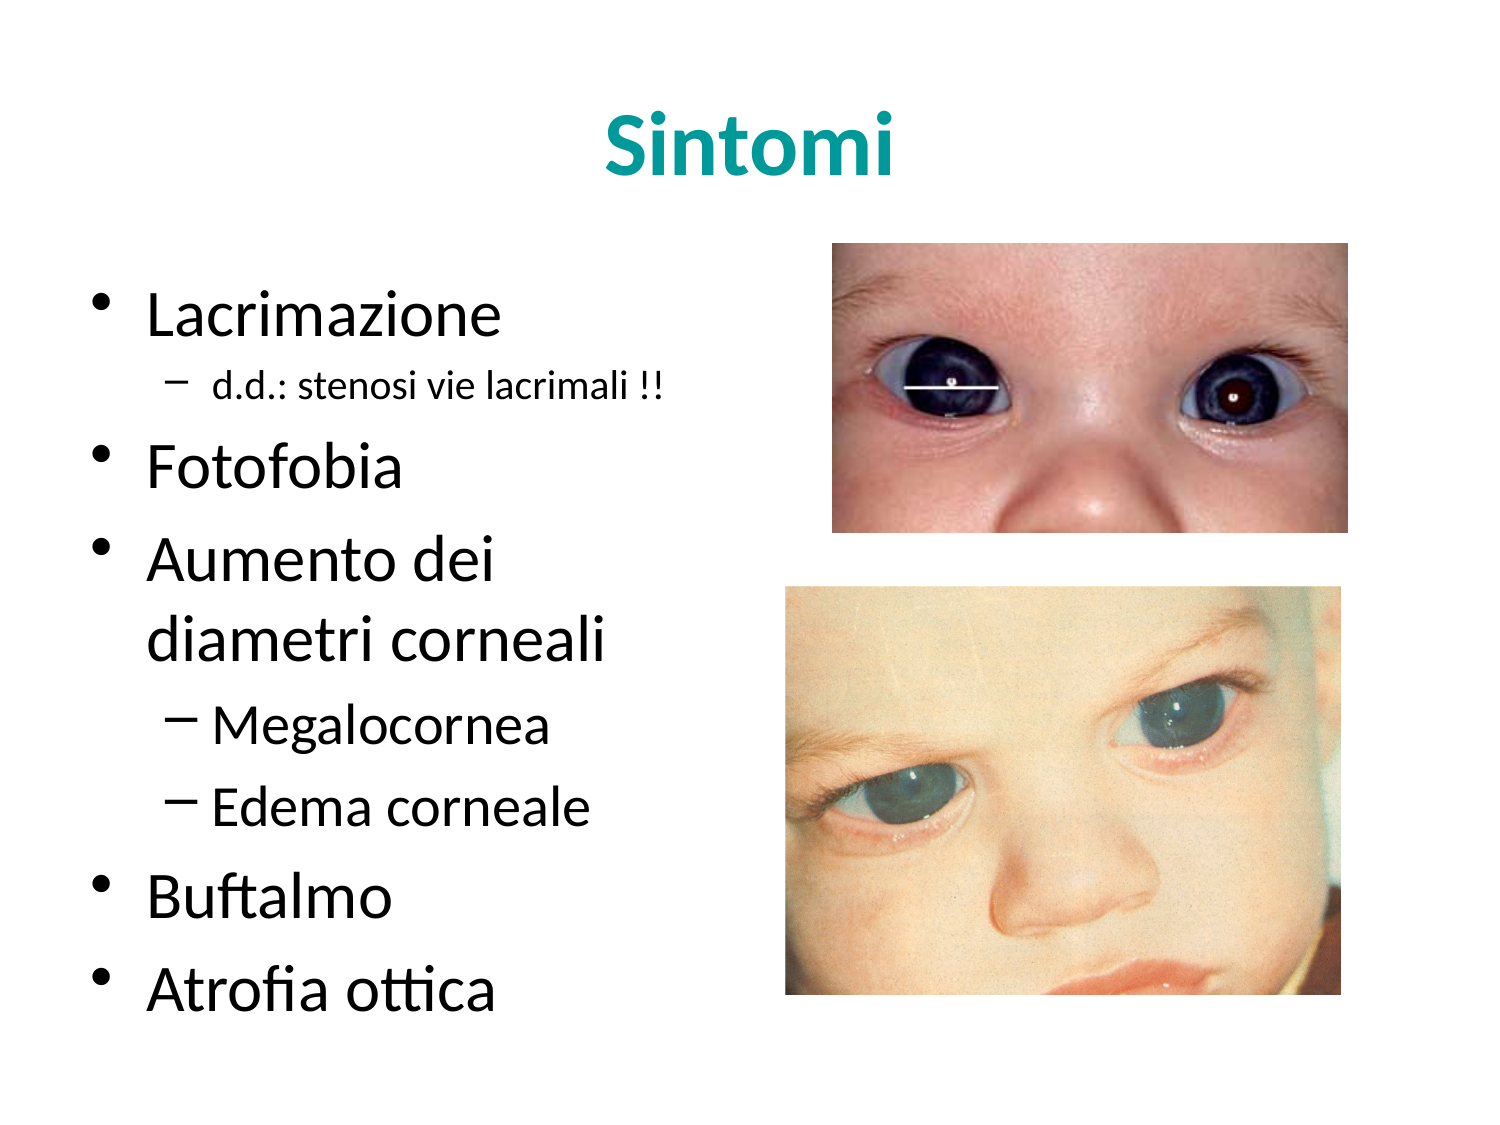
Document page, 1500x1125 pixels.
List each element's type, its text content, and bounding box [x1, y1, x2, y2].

title Sintomi [75, 45, 1425, 233]
list Lacrimazione d.d.: stenosi vie lacrimali !! Fotofobia Aumento dei diametri corneali Megalocornea Edema corneale Buftalmo Atrofia ottica [75, 262, 738, 1005]
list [785, 585, 1341, 995]
picture [832, 243, 1348, 533]
